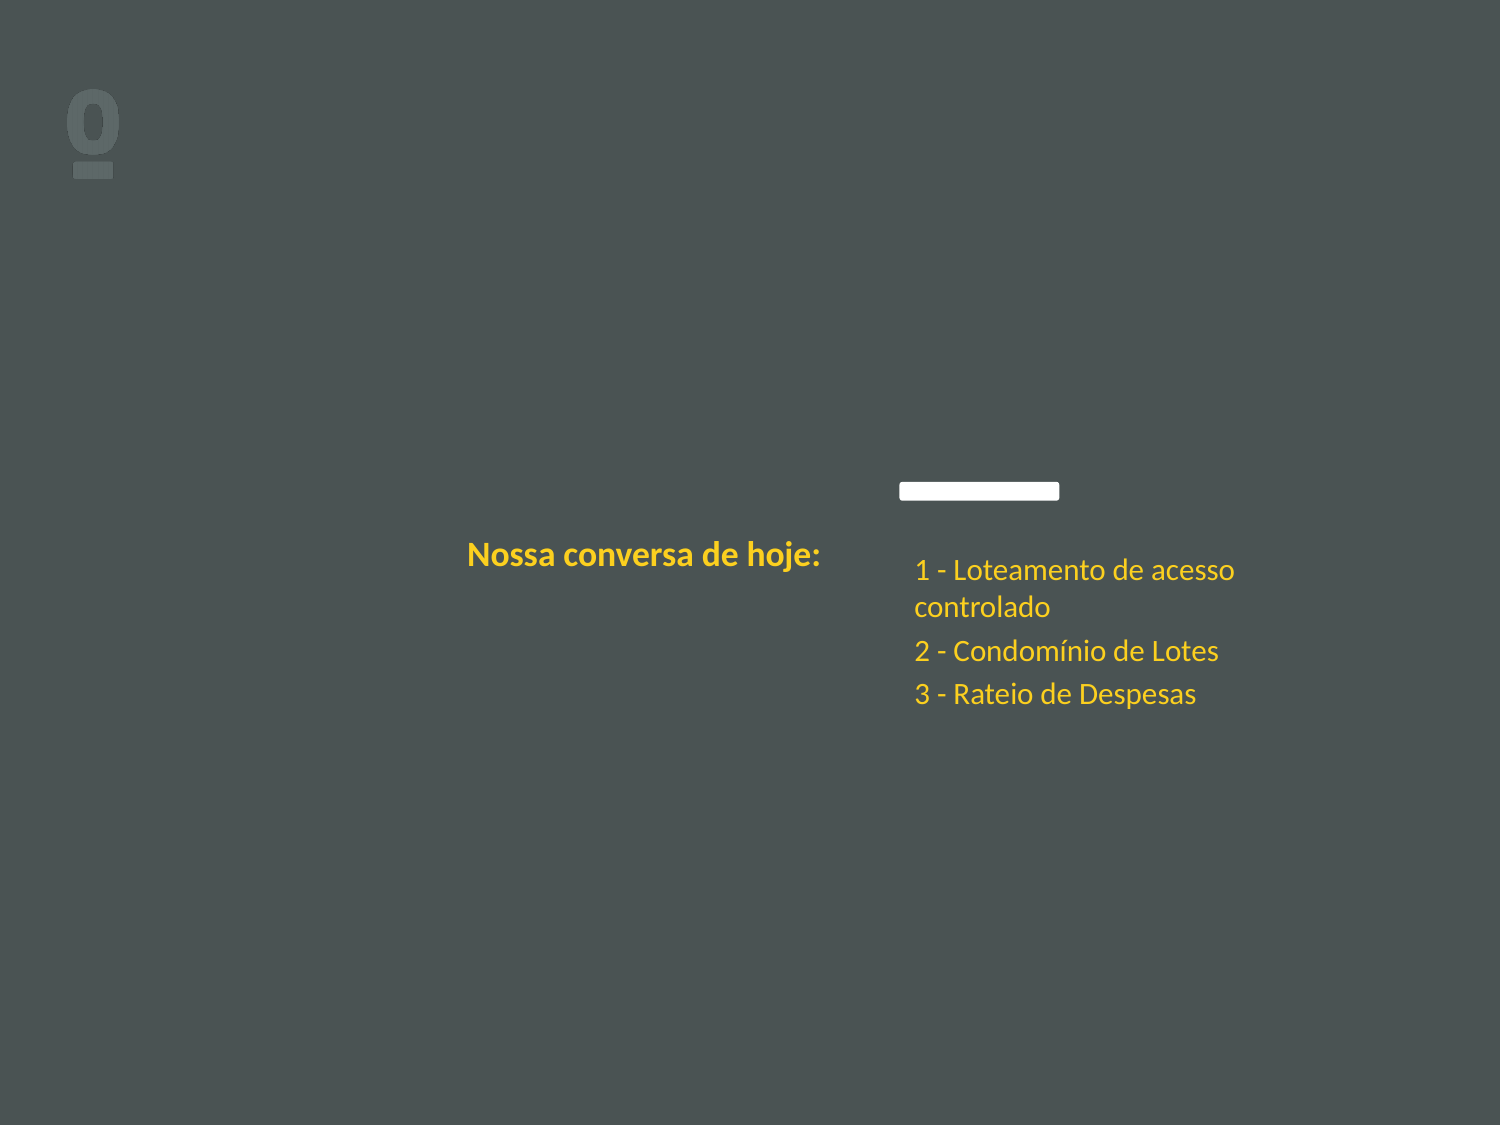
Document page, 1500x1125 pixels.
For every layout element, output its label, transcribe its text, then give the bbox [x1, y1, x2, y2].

picture [67, 89, 119, 179]
list Nossa conversa de hoje: [292, 530, 822, 574]
list 1 - Loteamento de acesso controlado 2 - Condomínio de Lotes 3 - Rateio de Despesas [899, 542, 1379, 723]
